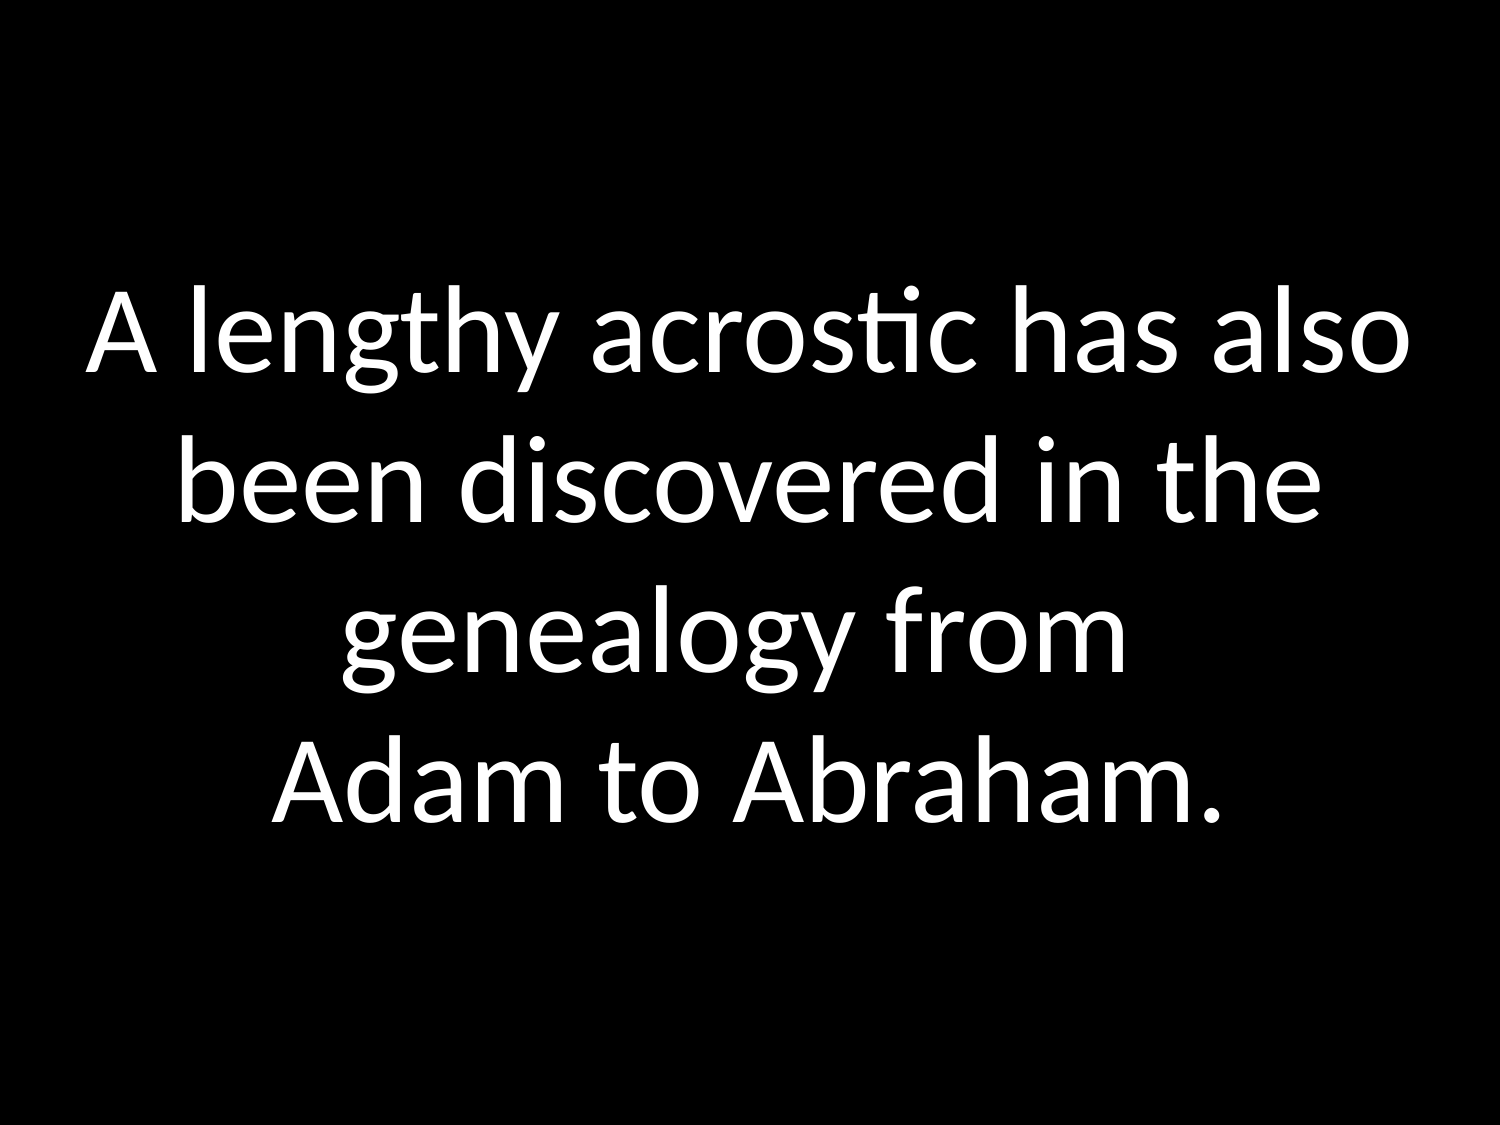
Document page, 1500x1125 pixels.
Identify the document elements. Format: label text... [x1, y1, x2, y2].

title A lengthy acrostic has also been discovered in the genealogy from Adam to Abraham. [62, 45, 1438, 1050]
